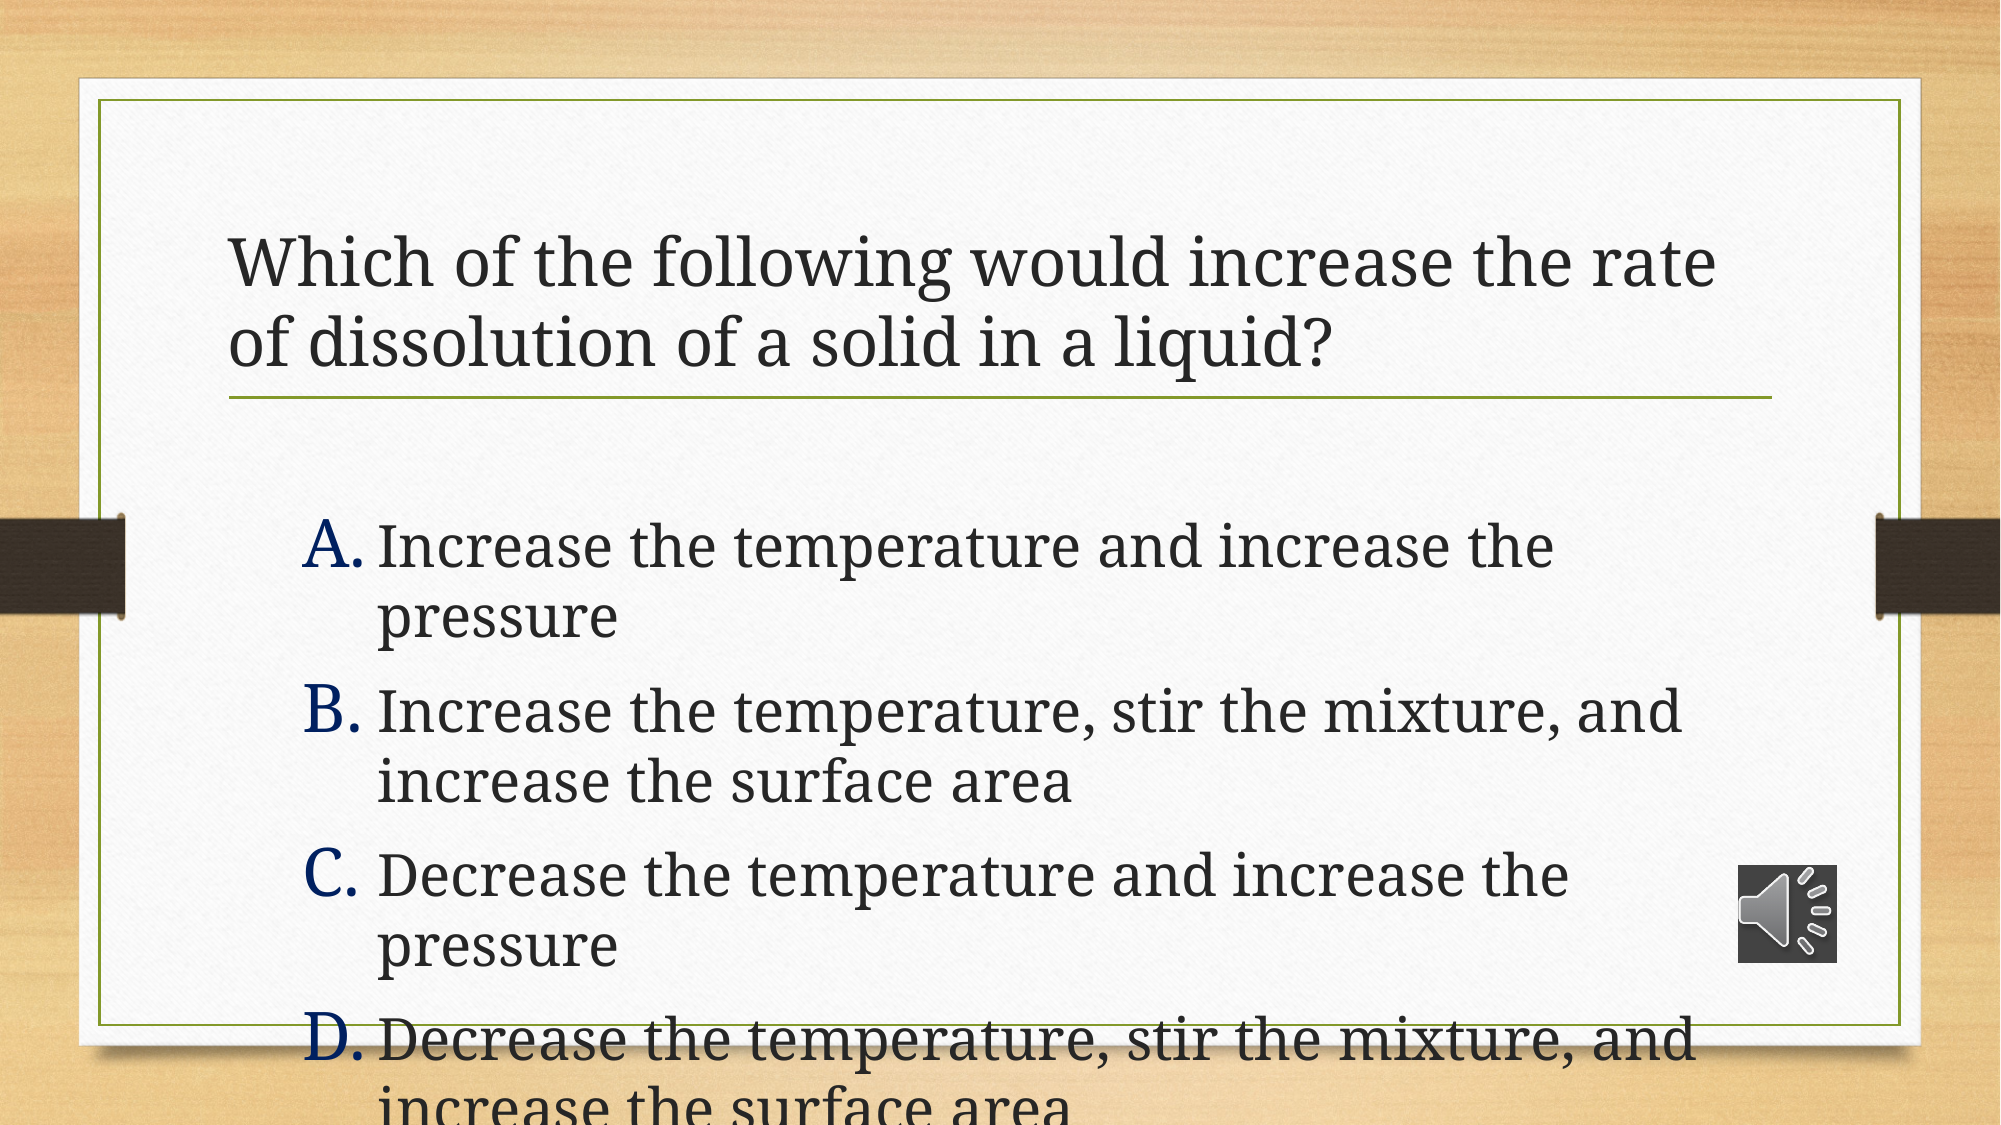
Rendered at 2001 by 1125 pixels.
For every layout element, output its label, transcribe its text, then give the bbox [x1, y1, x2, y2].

list Which of the following would increase the rate of dissolution of a solid in a liquid? Increase the temperature and increase the pressure Increase the temperature, stir the mixture, and increase the surface area Decrease the temperature and increase the pressure Decrease the temperature, stir the mixture, and increase the surface area [212, 212, 1788, 928]
picture [0, 0, 2001, 1125]
